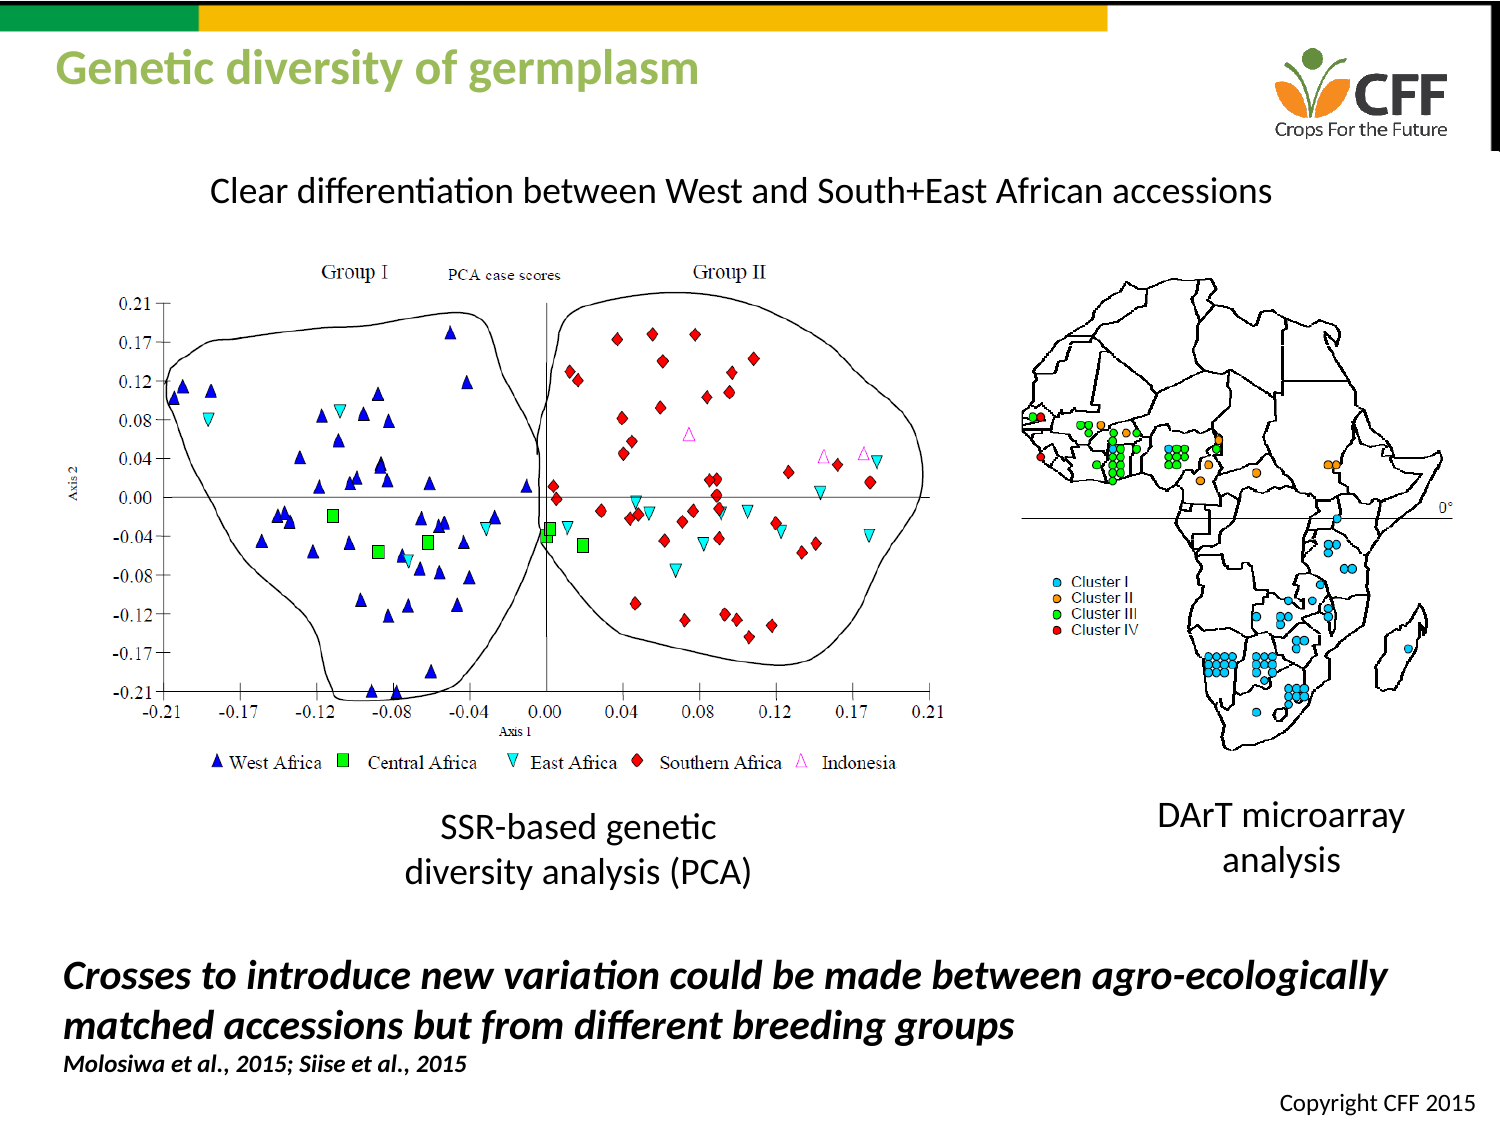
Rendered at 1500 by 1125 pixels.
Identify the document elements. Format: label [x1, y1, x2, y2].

picture [48, 226, 956, 780]
picture [1021, 257, 1467, 752]
text_box [0, 2, 1499, 1125]
picture [1274, 48, 1447, 139]
